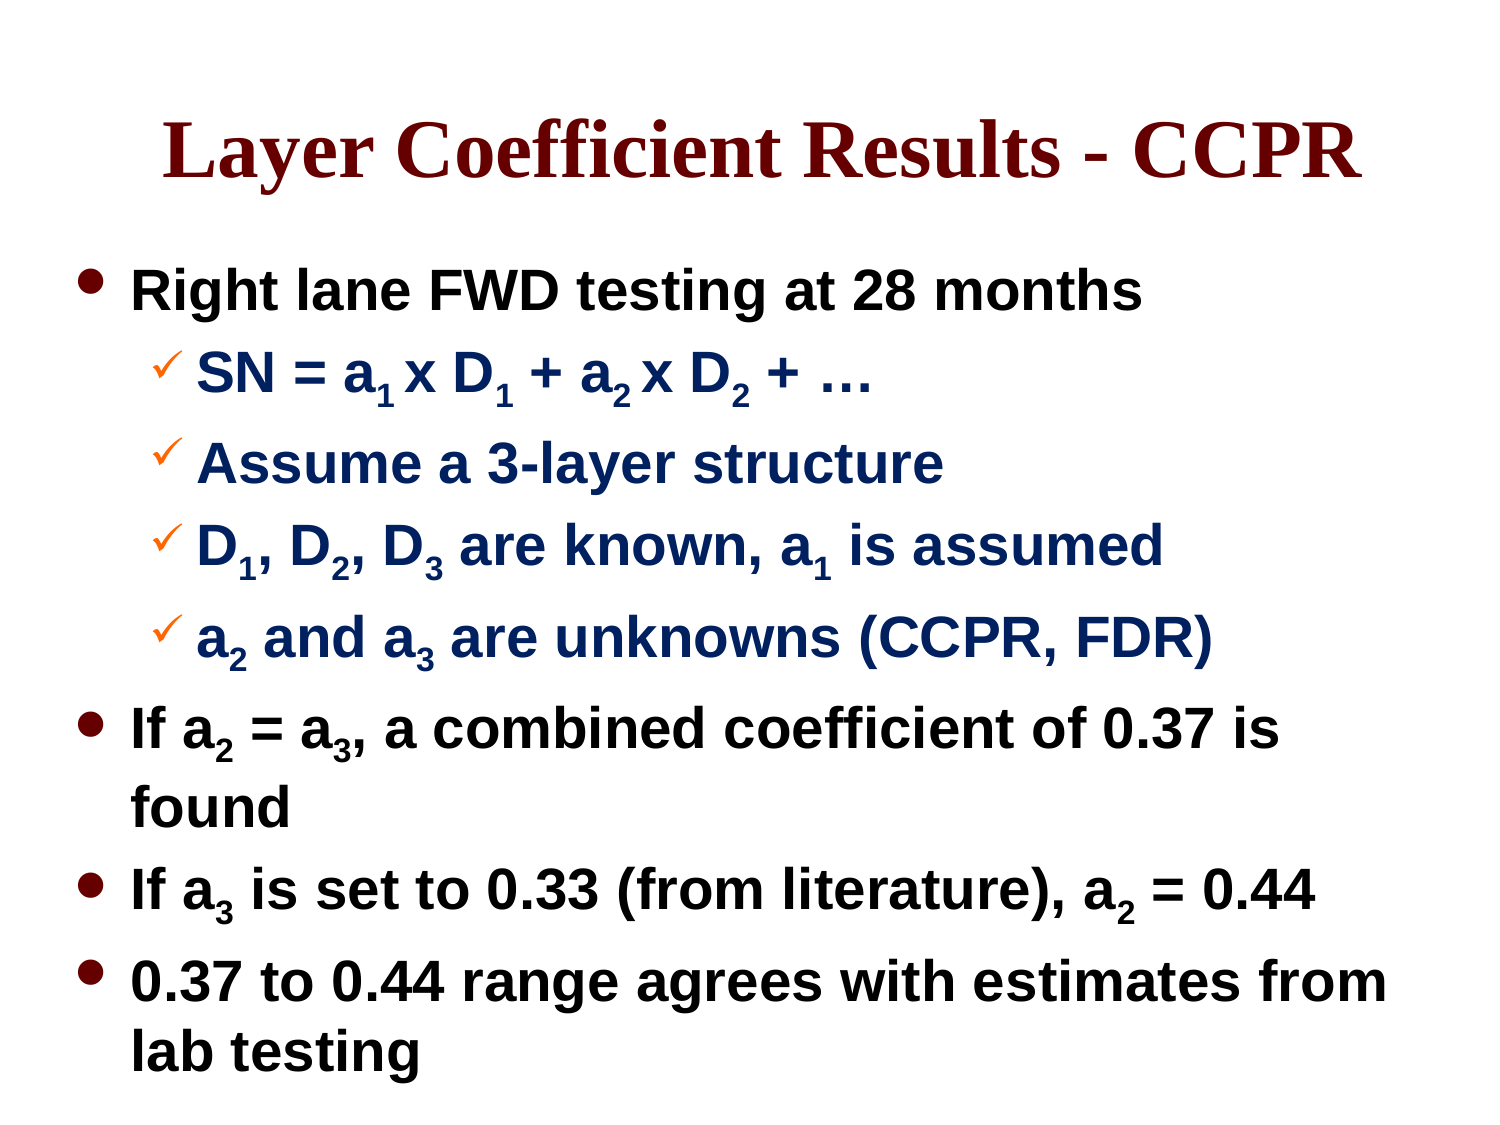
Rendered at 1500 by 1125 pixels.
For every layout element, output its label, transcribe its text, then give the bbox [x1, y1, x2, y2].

title Layer Coefficient Results - CCPR [49, 49, 1476, 238]
list Right lane FWD testing at 28 months SN = a1 x D1 + a2 x D2 + … Assume a 3-layer structure D1, D2, D3 are known, a1 is assumed a2 and a3 are unknowns (CCPR, FDR) If a2 = a3, a combined coefficient of 0.37 is found If a3 is set to 0.33 (from literature), a2 = 0.44 0.37 to 0.44 range agrees with estimates from lab testing [59, 244, 1441, 1027]
